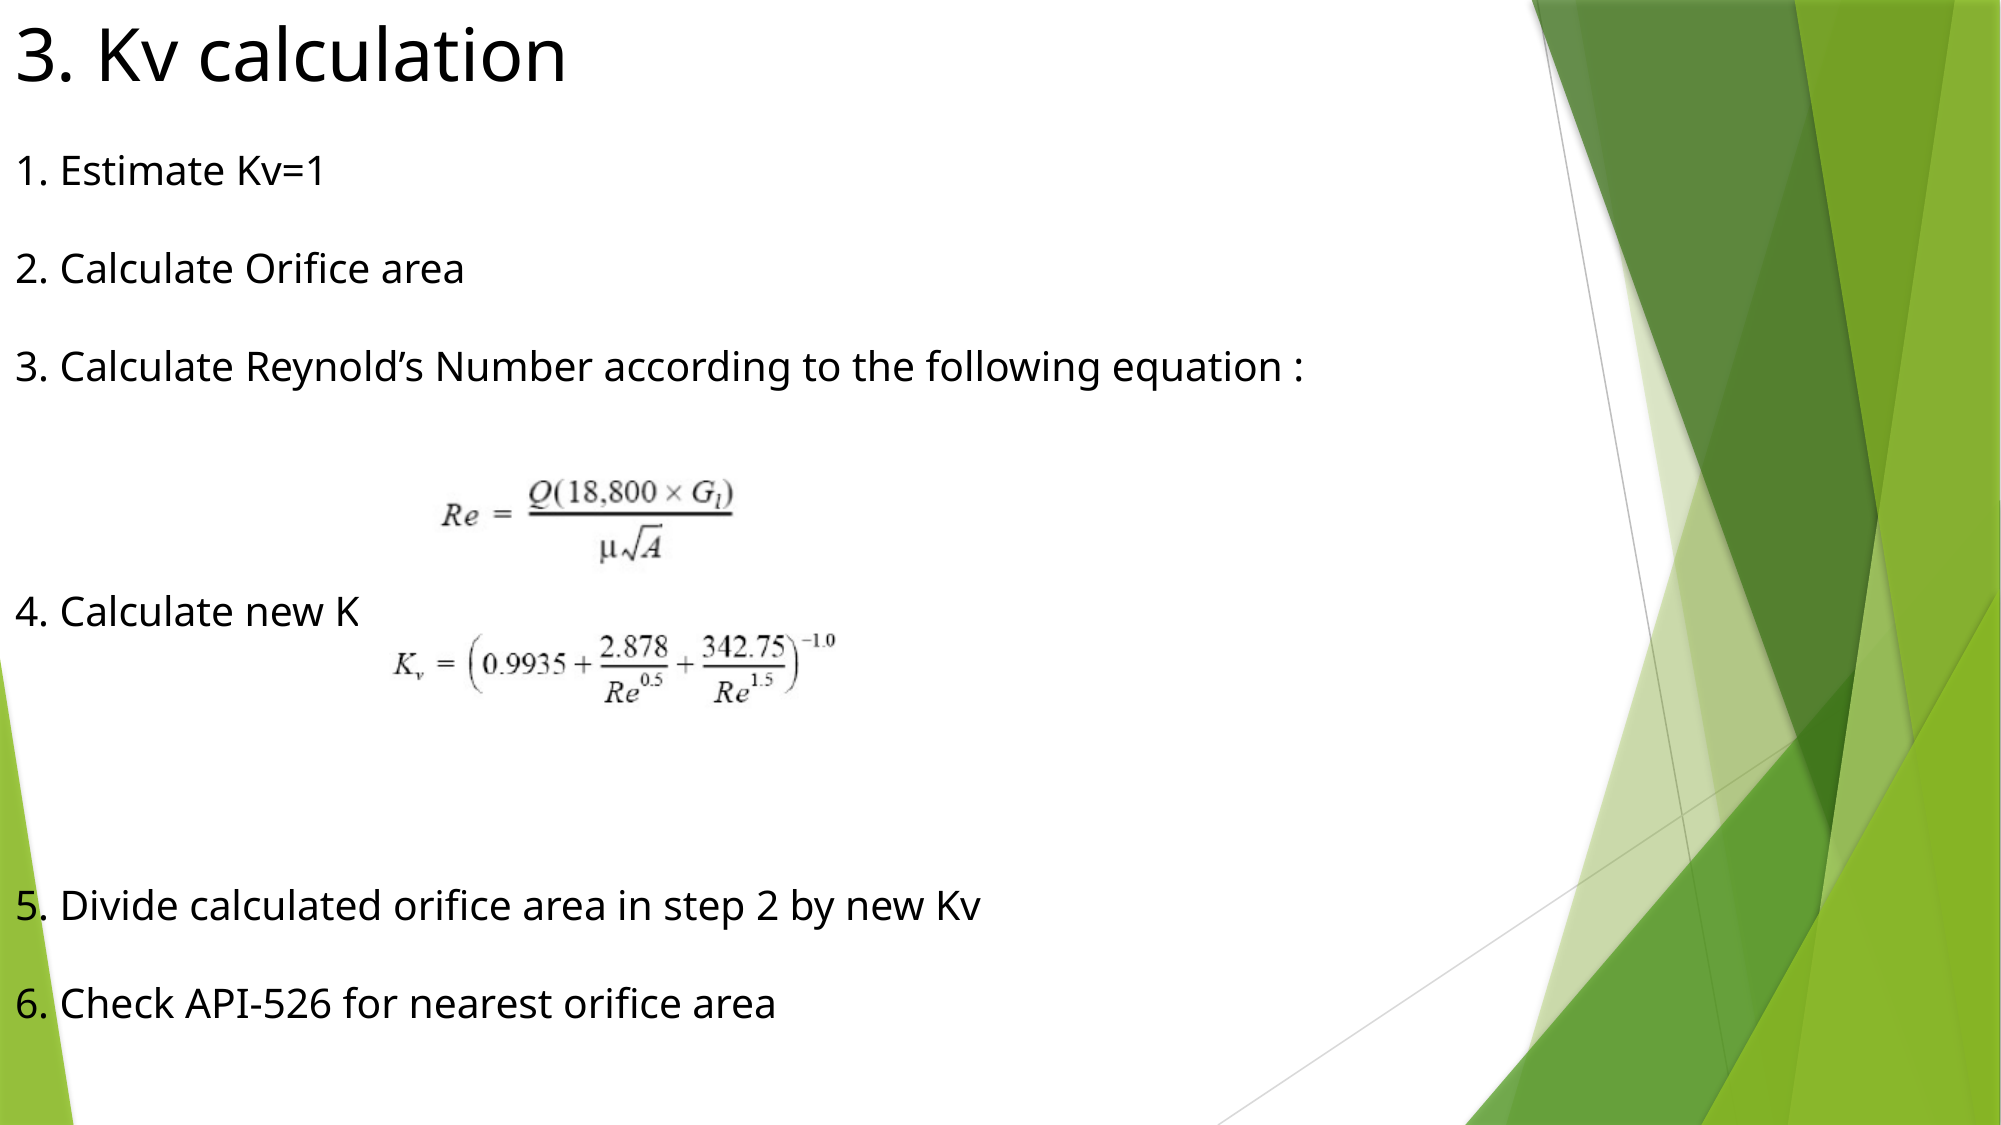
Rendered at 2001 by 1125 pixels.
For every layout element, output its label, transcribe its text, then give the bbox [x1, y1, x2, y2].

picture [357, 598, 912, 743]
picture [299, 453, 889, 587]
title 3. Kv calculation 1. Estimate Kv=1 2. Calculate Orifice area 3. Calculate Reynold’s Number according to the following equation : 4. Calculate new Kv 5. Divide calculated orifice area in step 2 by new Kv 6. Check API-526 for nearest orifice area [0, 0, 2000, 1125]
